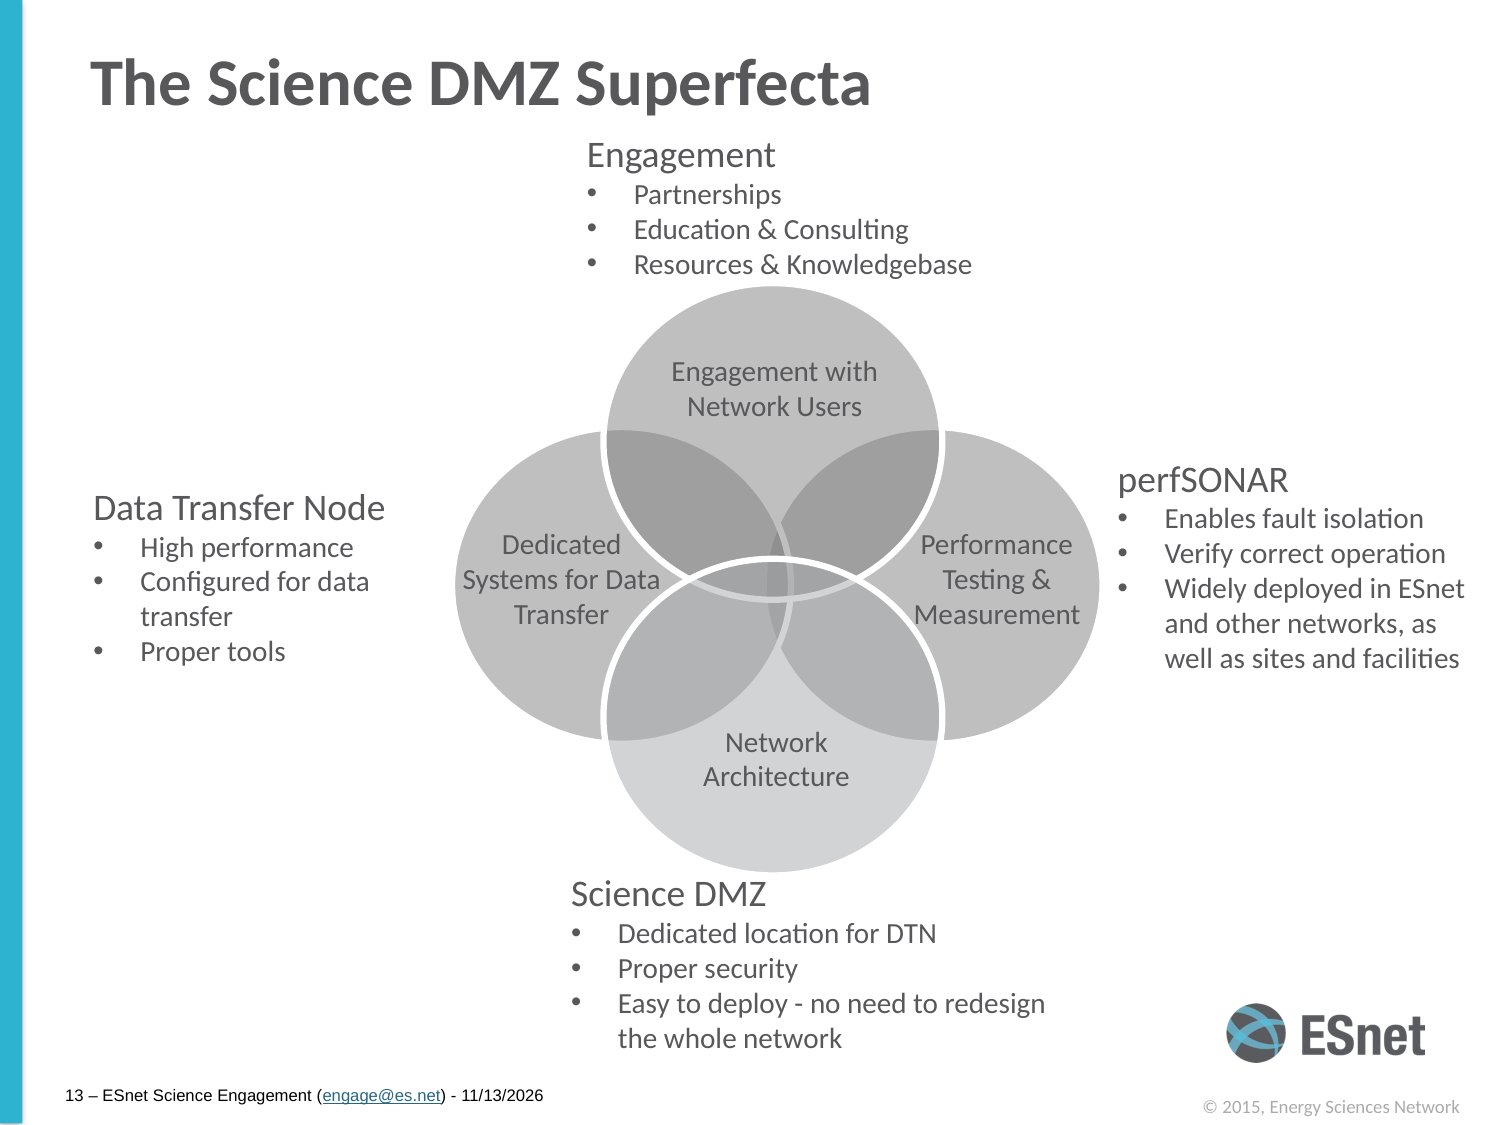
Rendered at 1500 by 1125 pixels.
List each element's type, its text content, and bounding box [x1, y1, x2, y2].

title The Science DMZ Superfecta [75, 2, 1425, 157]
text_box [947, 426, 1122, 744]
text_box Data Transfer Node High performance Configured for data transfer Proper tools [78, 475, 432, 676]
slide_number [50, 1080, 582, 1110]
text_box Engagement Partnerships Education & Consulting Resources & Knowledgebase [572, 157, 1112, 288]
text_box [603, 282, 943, 558]
text_box perfSONAR Enables fault isolation Verify correct operation Widely deployed in ESnet and other networks, as well as sites and facilities [1126, 447, 1500, 682]
picture [1226, 1003, 1425, 1063]
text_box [437, 426, 598, 744]
text_box Science DMZ Dedicated location for DTN Proper security Easy to deploy - no need to redesign the whole network [556, 862, 1073, 1062]
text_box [603, 558, 943, 876]
text_box © 2015, Energy Sciences Network [1187, 1095, 1500, 1125]
